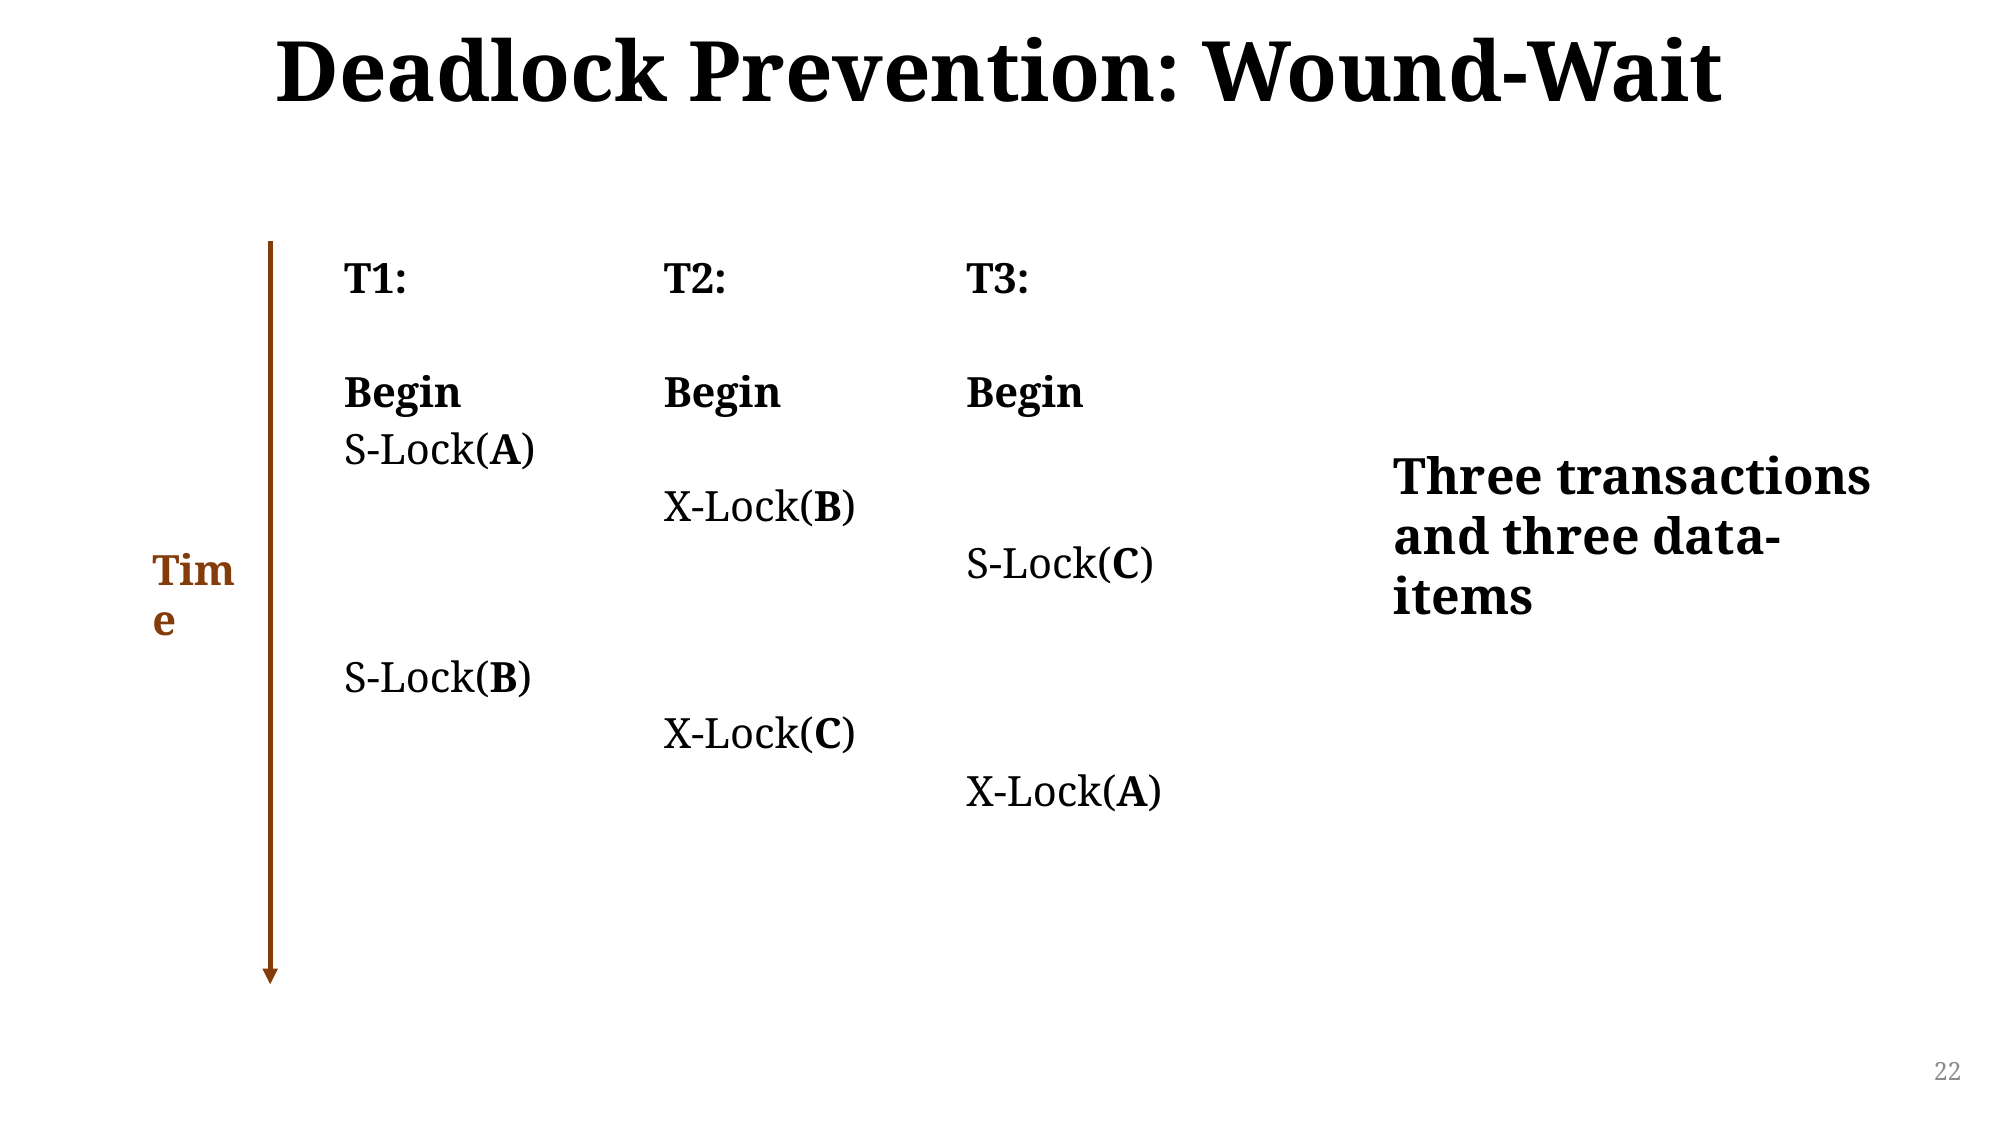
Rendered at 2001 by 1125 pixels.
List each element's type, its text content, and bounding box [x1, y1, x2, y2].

text_box Three transactions and three data-items [1379, 437, 1923, 632]
table_header T2: Begin X-Lock(B) X-Lock(C) [649, 241, 951, 936]
title Deadlock Prevention: Wound-Wait [137, 0, 1863, 149]
table_header T1: Begin S-Lock(A) S-Lock(B) [329, 241, 649, 936]
slide_number 22 [1526, 1042, 1977, 1103]
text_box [137, 240, 272, 985]
table_header T3: Begin S-Lock(C) X-Lock(A) [951, 241, 1254, 936]
